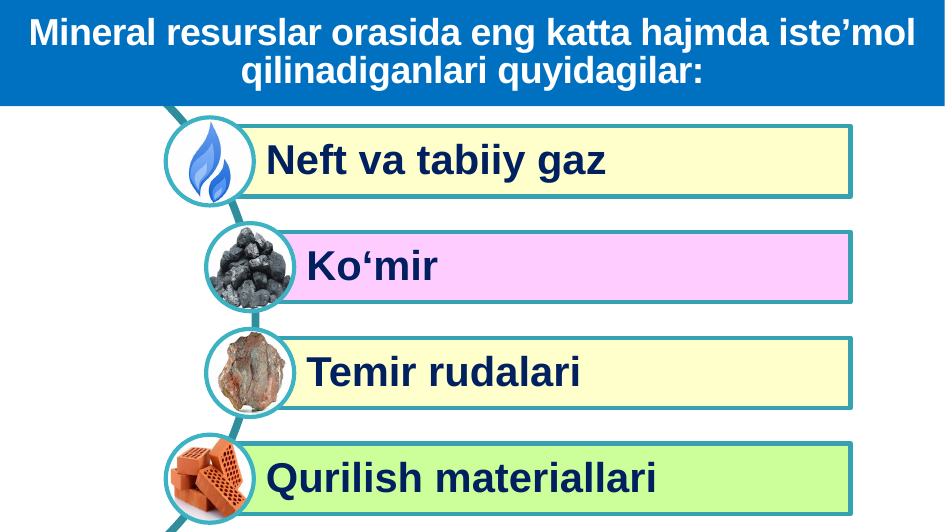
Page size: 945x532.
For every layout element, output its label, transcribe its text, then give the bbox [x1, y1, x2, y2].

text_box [157, 90, 857, 532]
text_box Mineral resurslar orasida eng katta hajmda iste’mol qilinadiganlari quyidagilar: [0, 0, 945, 107]
